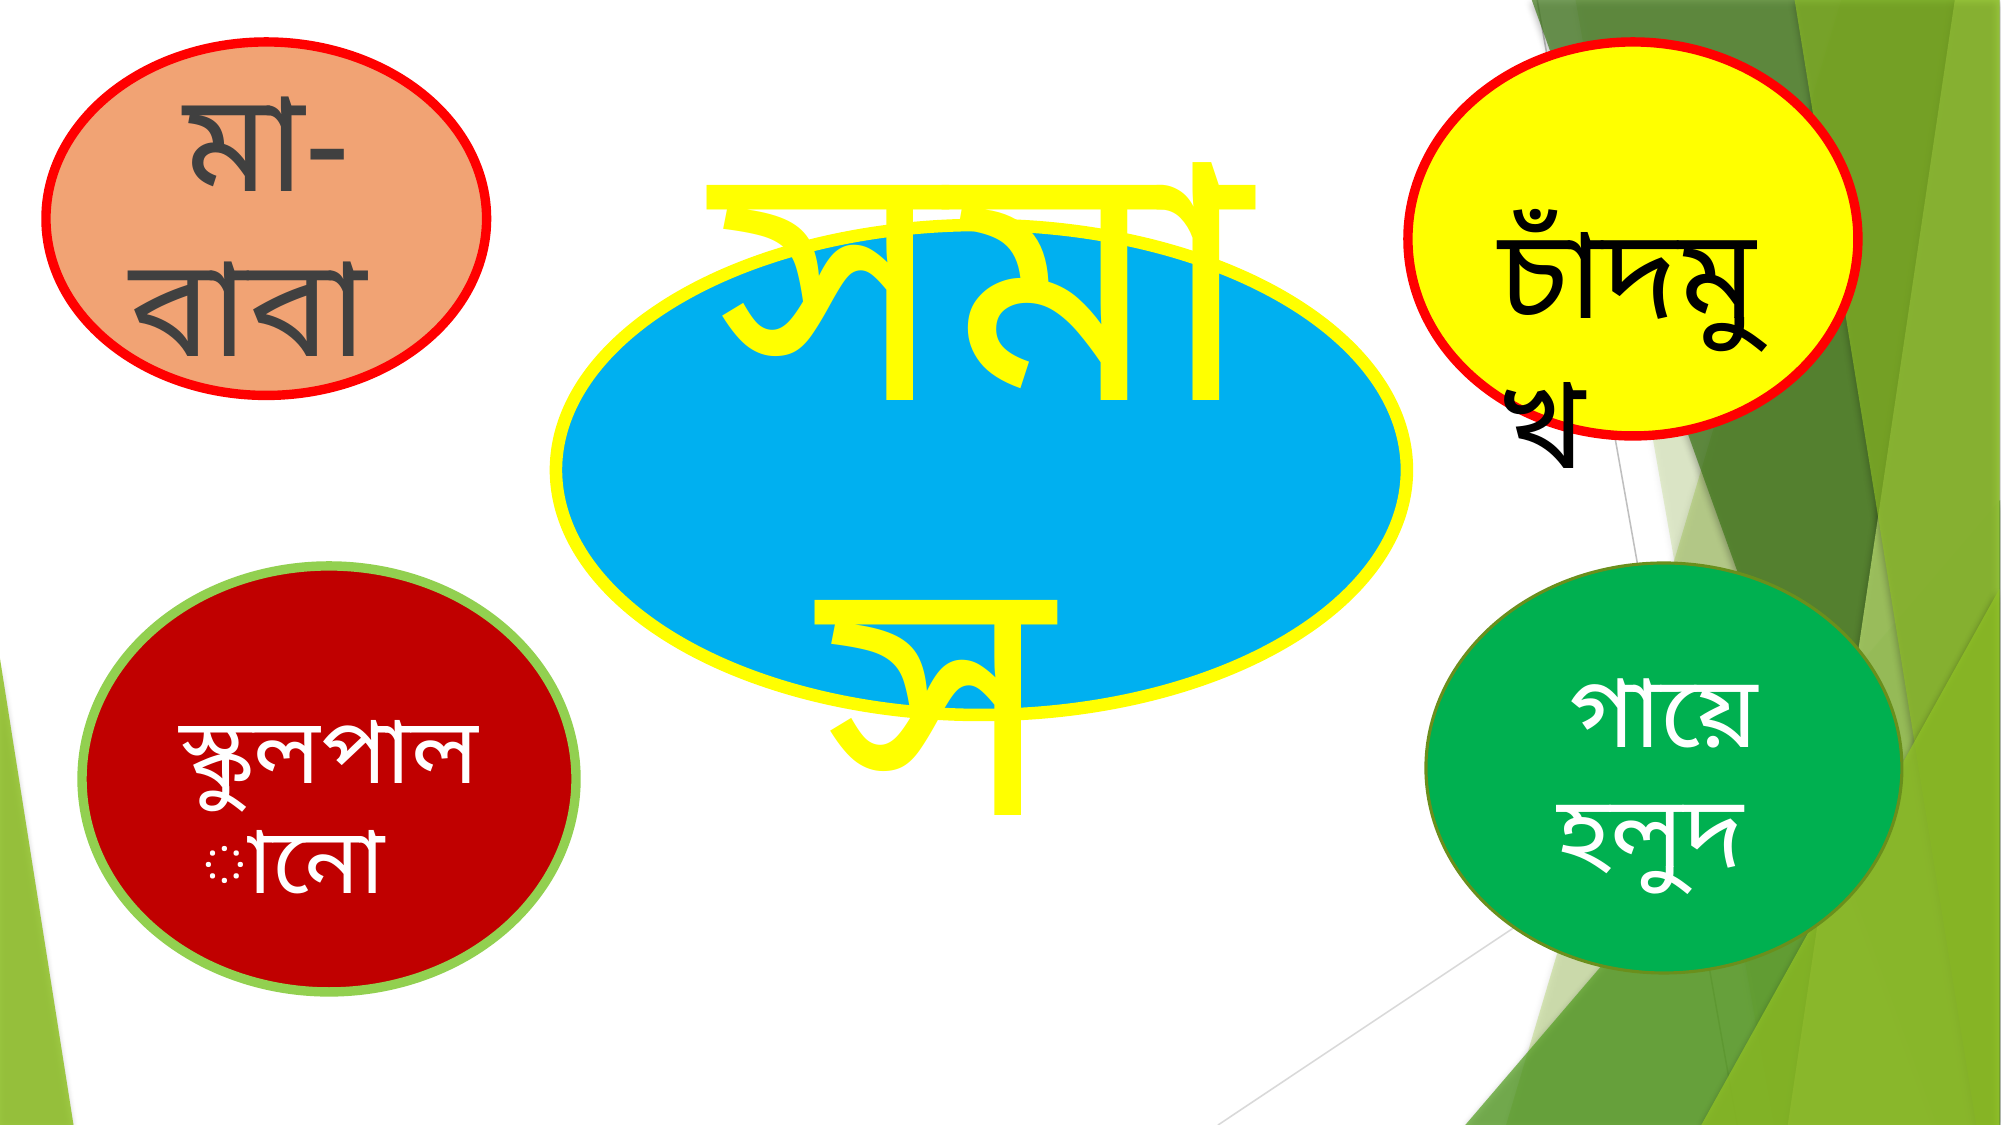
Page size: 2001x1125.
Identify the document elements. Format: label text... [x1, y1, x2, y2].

text_box মা-বাবা [44, 40, 489, 397]
text_box [1406, 40, 1860, 388]
text_box স্কুলপালানো [80, 564, 578, 994]
text_box গায়ে হলুদ [1424, 561, 1904, 975]
text_box চাঁদমুখ [1483, 185, 1838, 501]
text_box সমাস [554, 223, 1409, 717]
